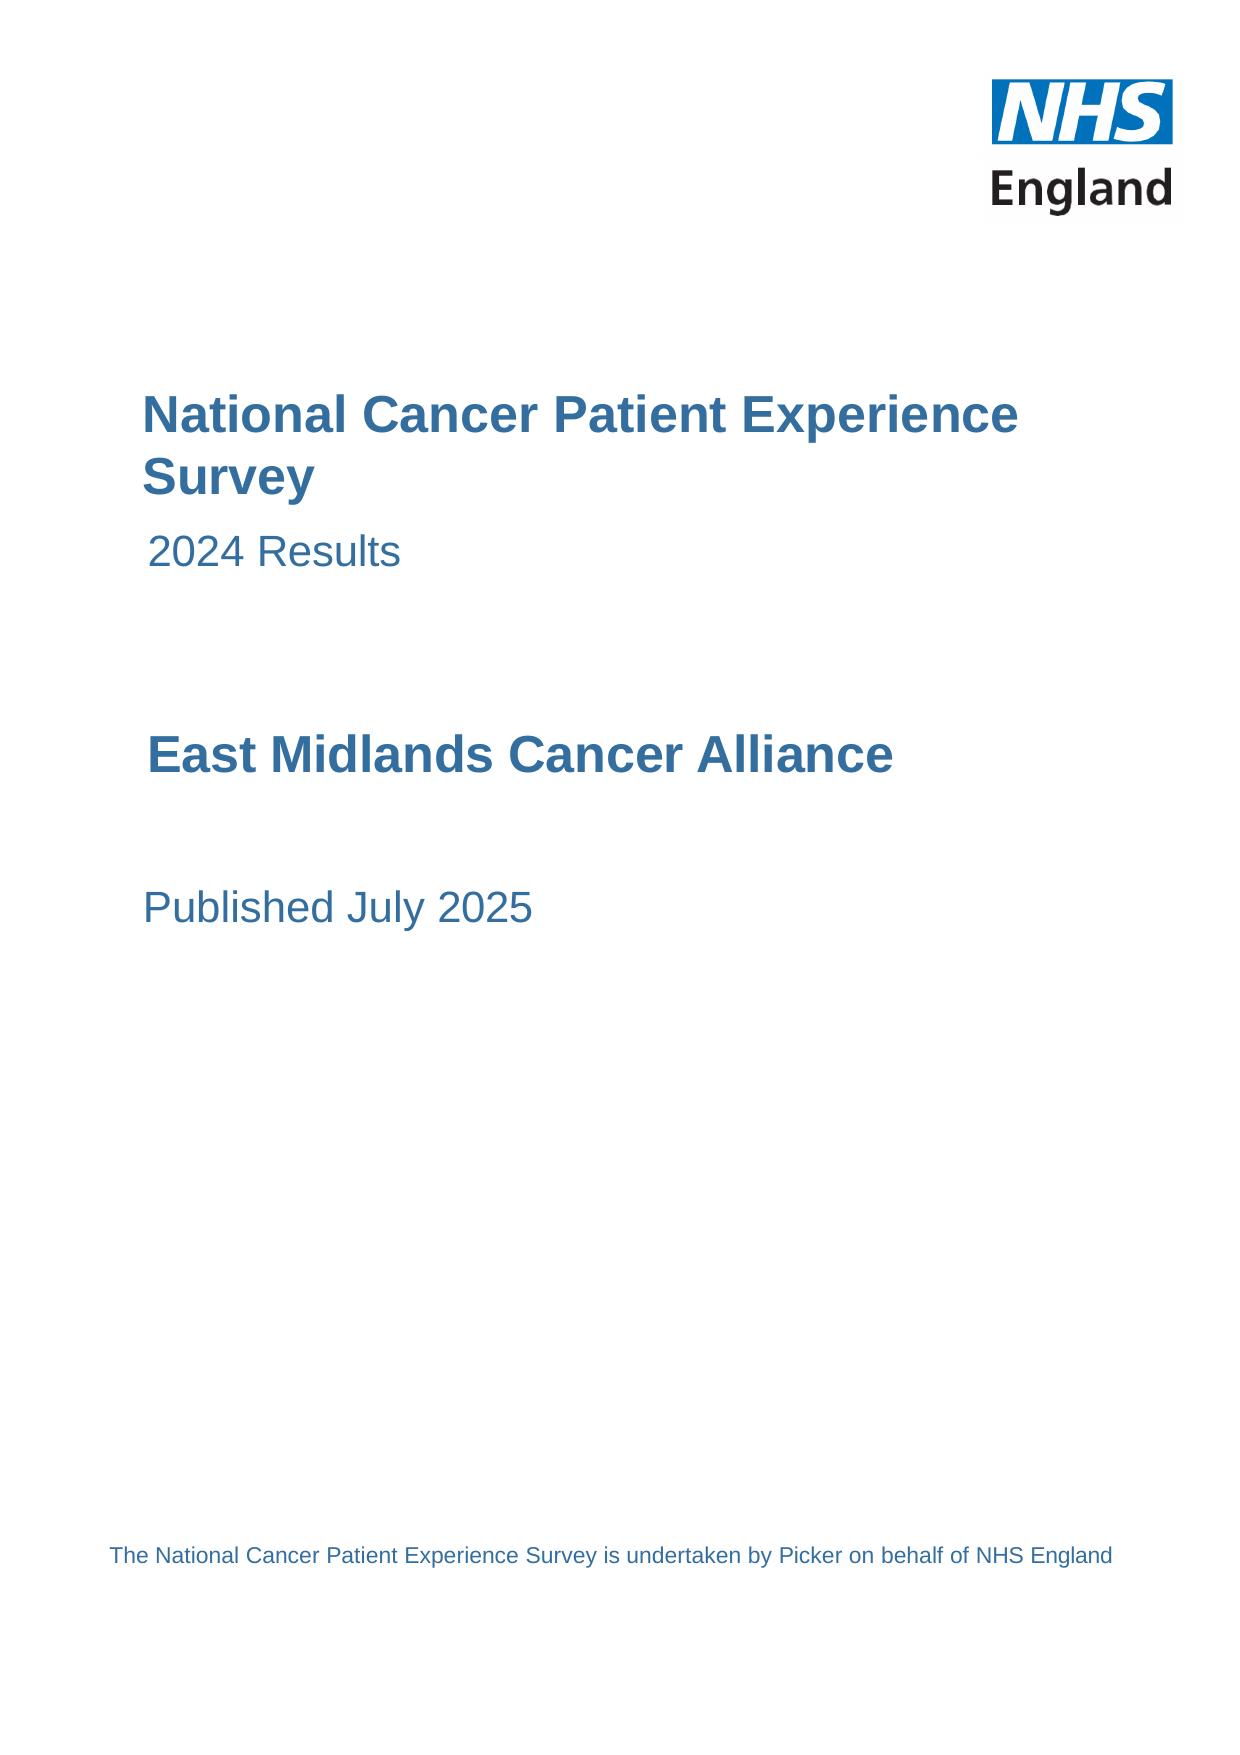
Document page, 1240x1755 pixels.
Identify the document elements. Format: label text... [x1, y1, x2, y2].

text_box The National Cancer Patient Experience Survey is undertaken by Picker on behalf of NHS England [107, 1538, 1119, 1568]
text_box East Midlands Cancer Alliance [145, 718, 1158, 783]
text_box Published July 2025 [140, 877, 918, 932]
title National Cancer Patient Experience Survey [140, 378, 1033, 674]
text_box 2024 Results [145, 520, 406, 575]
picture [977, 72, 1183, 228]
